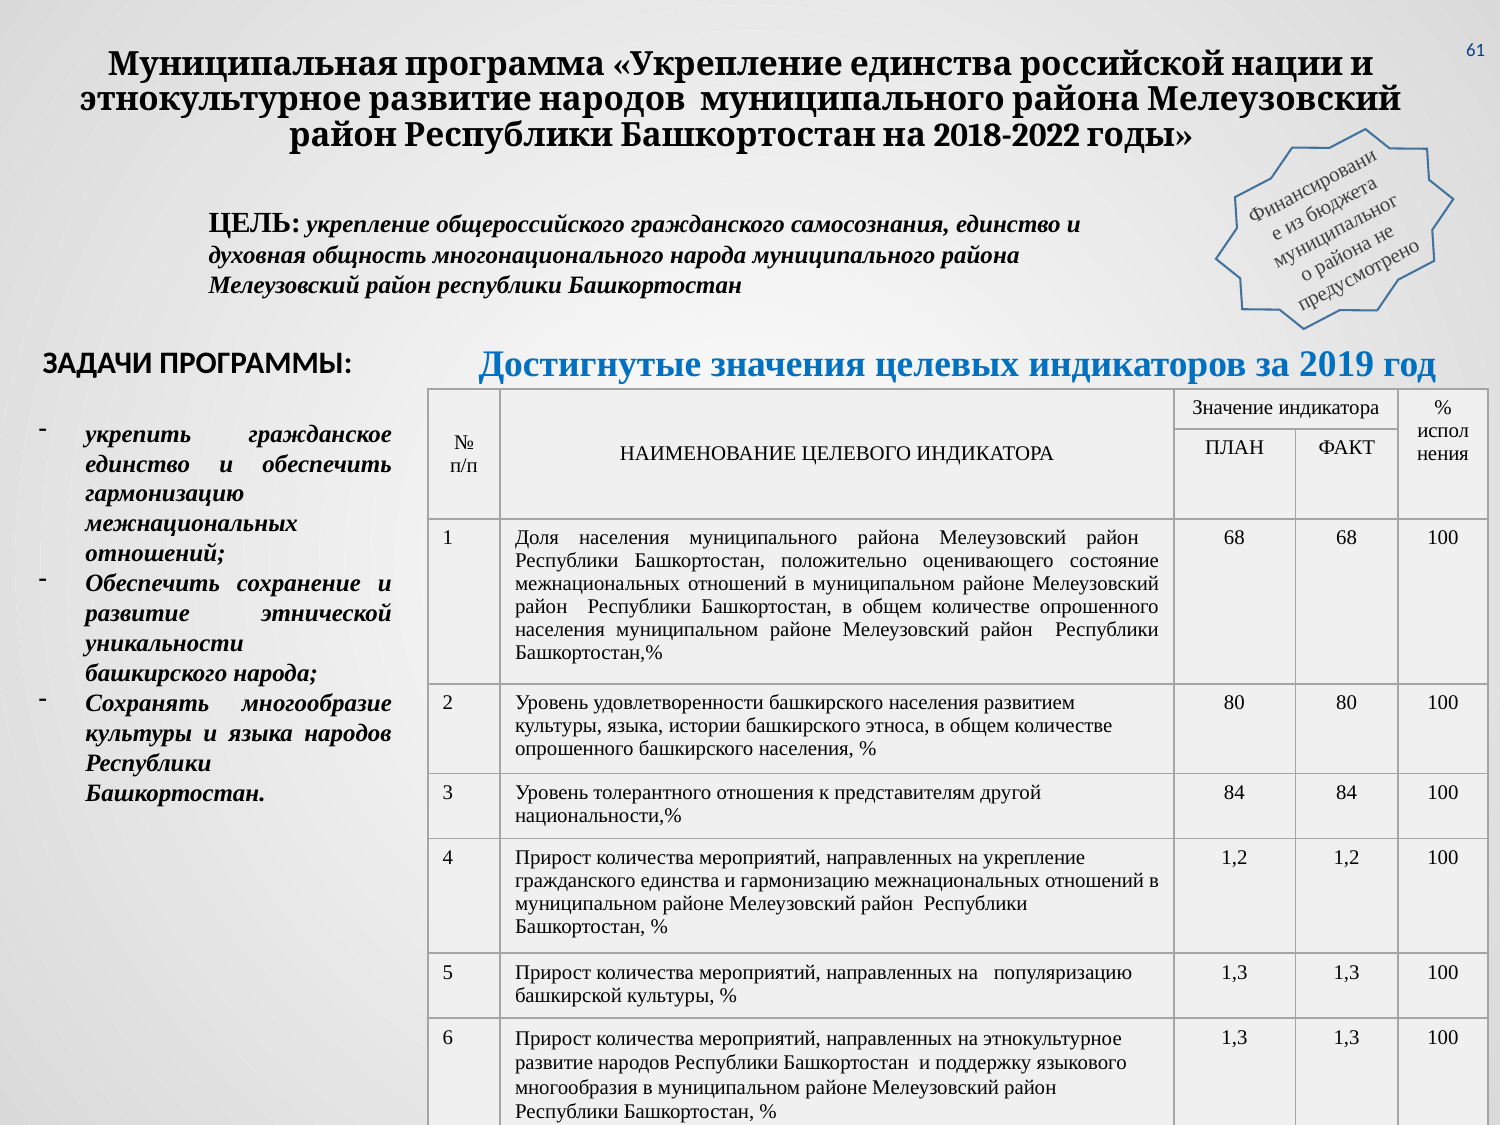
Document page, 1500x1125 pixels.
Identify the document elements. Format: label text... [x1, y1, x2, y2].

text_box ЗАДАЧИ ПРОГРАММЫ: [27, 335, 368, 388]
slide_number 61 [1149, 19, 1500, 79]
table_cell 100 [1399, 839, 1487, 952]
table_cell Прирост количества мероприятий, направленных на популяризацию башкирской культуры, % [501, 954, 1173, 1017]
table_cell 100 [1399, 520, 1487, 683]
table_cell 1 [429, 520, 499, 683]
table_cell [1296, 1019, 1397, 1125]
table_cell 80 [1296, 685, 1397, 773]
table_header НАИМЕНОВАНИЕ ЦЕЛЕВОГО ИНДИКАТОРА [501, 390, 1173, 518]
text_box Финансирование из бюджета муниципального района не предусмотрено [1214, 127, 1455, 331]
table_cell 1,2 [1296, 839, 1397, 952]
table_header % исполнения [1399, 390, 1487, 518]
table_cell 68 [1175, 520, 1295, 683]
table_cell ФАКТ [1296, 430, 1397, 518]
table_cell 84 [1175, 774, 1295, 838]
text_box ЦЕЛЬ: укрепление общероссийского гражданского самосознания, единство и духовная общность многонационального народа муниципального района Мелеузовский район республики Башкортостан [0, 172, 1239, 329]
table_cell 84 [1296, 774, 1397, 838]
table_cell 2 [429, 685, 499, 773]
table_cell Уровень удовлетворенности башкирского населения развитием культуры, языка, истории башкирского этноса, в общем количестве опрошенного башкирского населения, % [501, 685, 1173, 773]
table_cell 100 [1399, 774, 1487, 838]
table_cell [1399, 1019, 1487, 1125]
table_cell 100 [1399, 685, 1487, 773]
table_cell 68 [1296, 520, 1397, 683]
table_cell 100 [1399, 954, 1487, 1017]
table_cell 4 [429, 839, 499, 952]
table_cell 1,2 [1175, 839, 1295, 952]
table_cell 80 [1175, 685, 1295, 773]
table_cell Прирост количества мероприятий, направленных на укрепление гражданского единства и гармонизацию межнациональных отношений в муниципальном районе Мелеузовский район Республики Башкортостан, % [501, 839, 1173, 952]
title Муниципальная программа «Укрепление единства российской нации и этнокультурное развитие народов муниципального района Мелеузовский район Республики Башкортостан на 2018-2022 годы» [19, 29, 1464, 171]
table_header Значение индикатора [1175, 390, 1397, 428]
table_cell Уровень толерантного отношения к представителям другой национальности,% [501, 774, 1173, 838]
table_cell 3 [429, 774, 499, 838]
table_cell 6 [429, 1019, 499, 1125]
table_cell 5 [429, 954, 499, 1017]
table_header № п/п [429, 390, 499, 518]
table_cell Прирост количества мероприятий, направленных на этнокультурное развитие народов Республики Башкортостан и поддержку языкового многообразия в муниципальном районе Мелеузовский район Республики Башкортостан, % [501, 1019, 1173, 1125]
table_cell Доля населения муниципального района Мелеузовский район Республики Башкортостан, положительно оценивающего состояние межнациональных отношений в муниципальном районе Мелеузовский район Республики Башкортостан, в общем количестве опрошенного населения муниципальном районе Мелеузовский район Республики Башкортостан,% [501, 520, 1173, 683]
table_cell 1,3 [1175, 954, 1295, 1017]
table_cell 1,3 [1296, 954, 1397, 1017]
text_box Достигнутые значения целевых индикаторов за 2019 год [427, 331, 1488, 388]
text_box укрепить гражданское единство и обеспечить гармонизацию межнациональных отношений; Обеспечить сохранение и развитие этнической уникальности башкирского народа; Сохранять многообразие культуры и языка народов Республики Башкортостан. [2, 387, 427, 924]
table_cell ПЛАН [1175, 430, 1295, 518]
table_cell 1,3 [1175, 1019, 1295, 1125]
